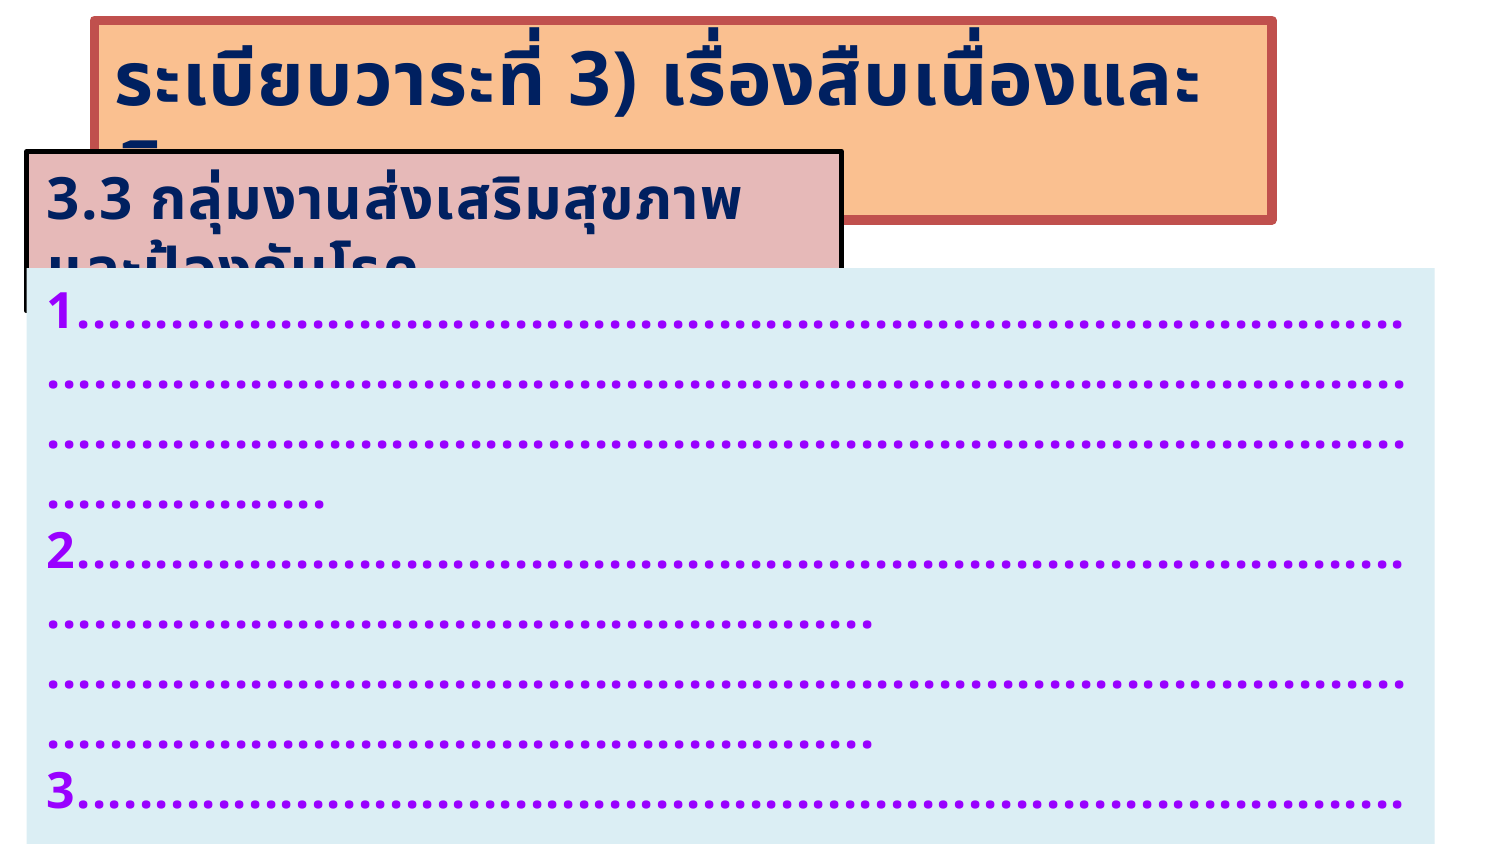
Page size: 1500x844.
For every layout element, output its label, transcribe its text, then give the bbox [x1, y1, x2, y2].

text_box 3.3 กลุ่มงานส่งเสริมสุขภาพและป้องกันโรค [24, 149, 844, 313]
text_box 1..................................................................................................................................................................................................................................................................................... 2.......................................................................................................................................... ............................................................................................................................................ 3...................................................................................................................................................................................................................................................................................... 4.......................................................................................................................................... ............................................................................................................................................ [25, 266, 1437, 844]
text_box ระเบียบวาระที่ 3) เรื่องสืบเนื่องและติดตาม [92, 18, 1274, 222]
